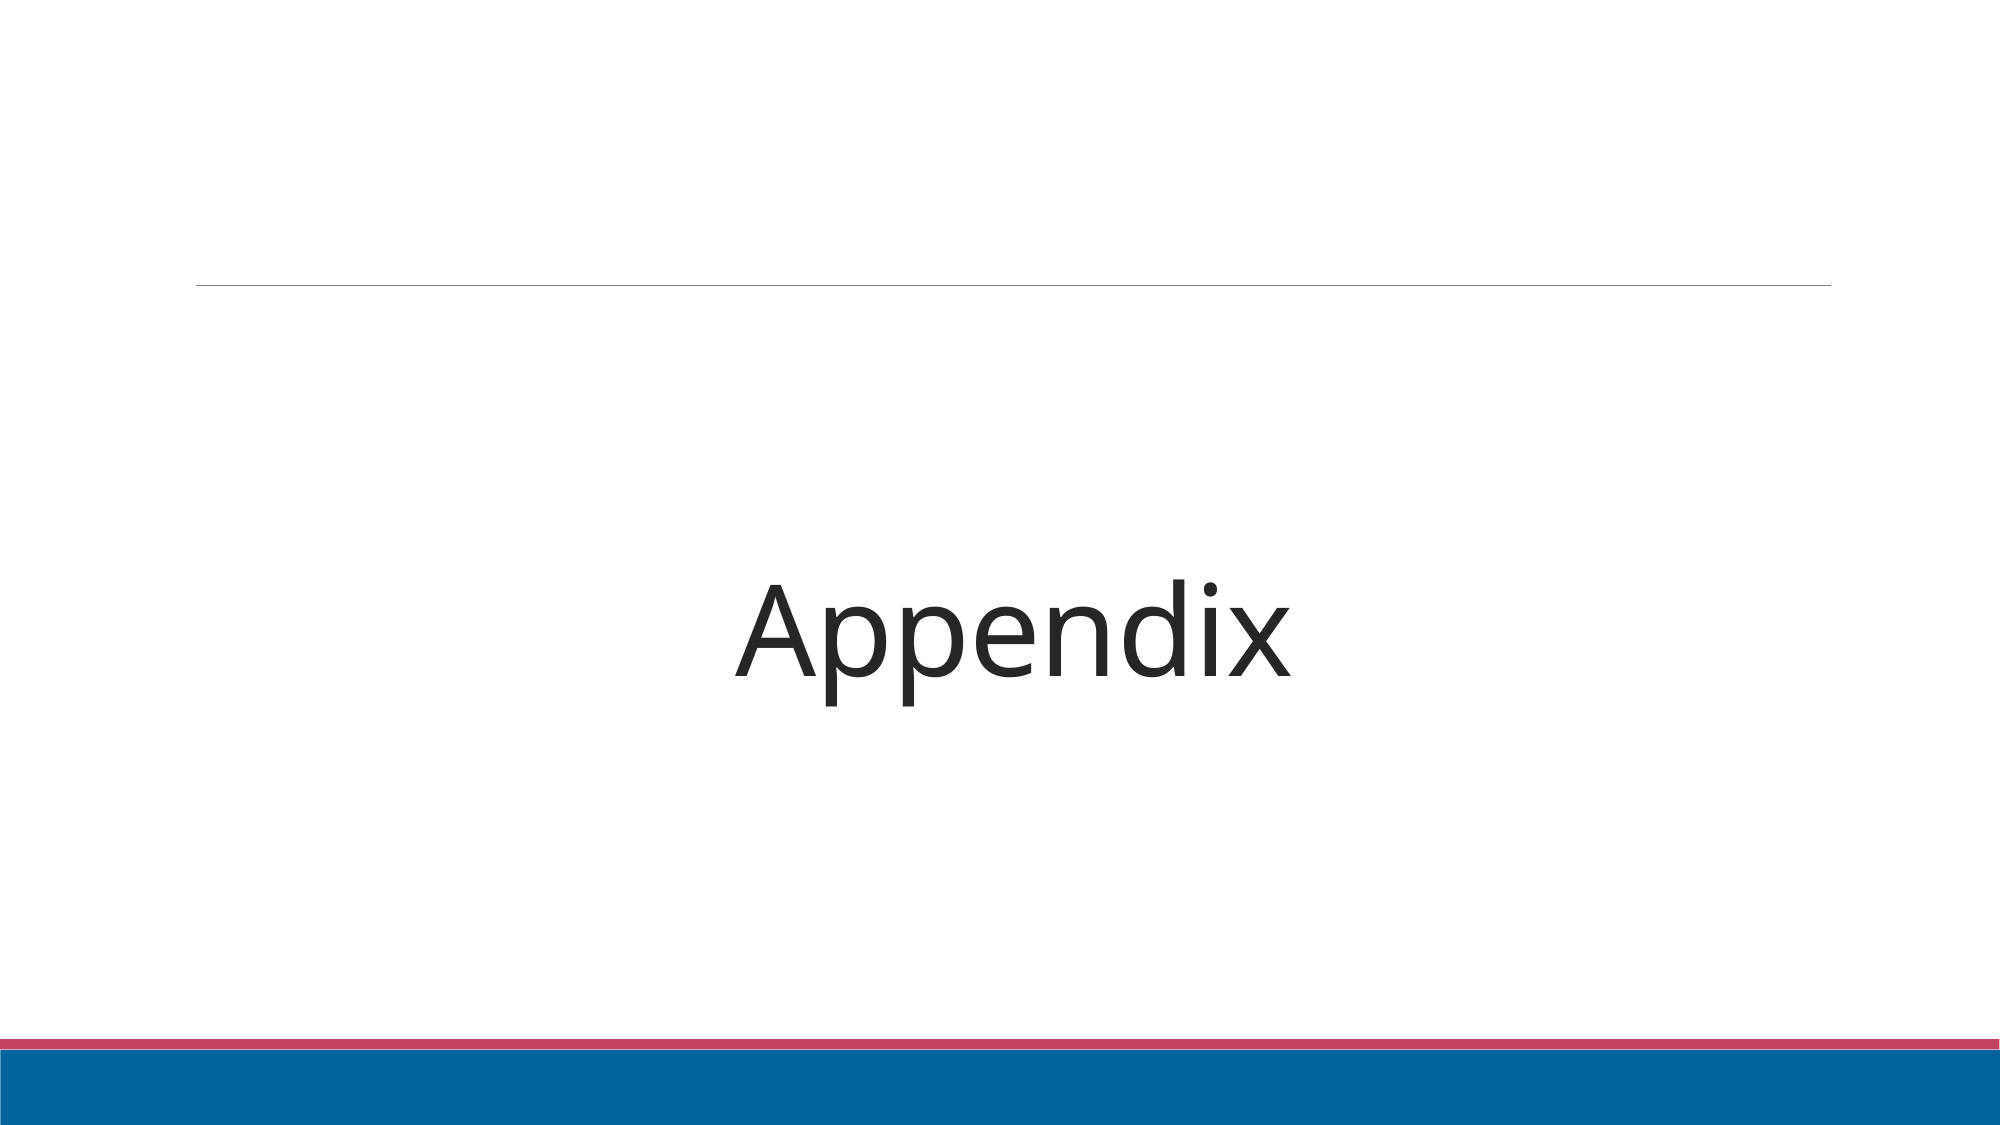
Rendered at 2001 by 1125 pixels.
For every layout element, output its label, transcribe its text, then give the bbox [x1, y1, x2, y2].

title Appendix [191, 104, 1838, 710]
